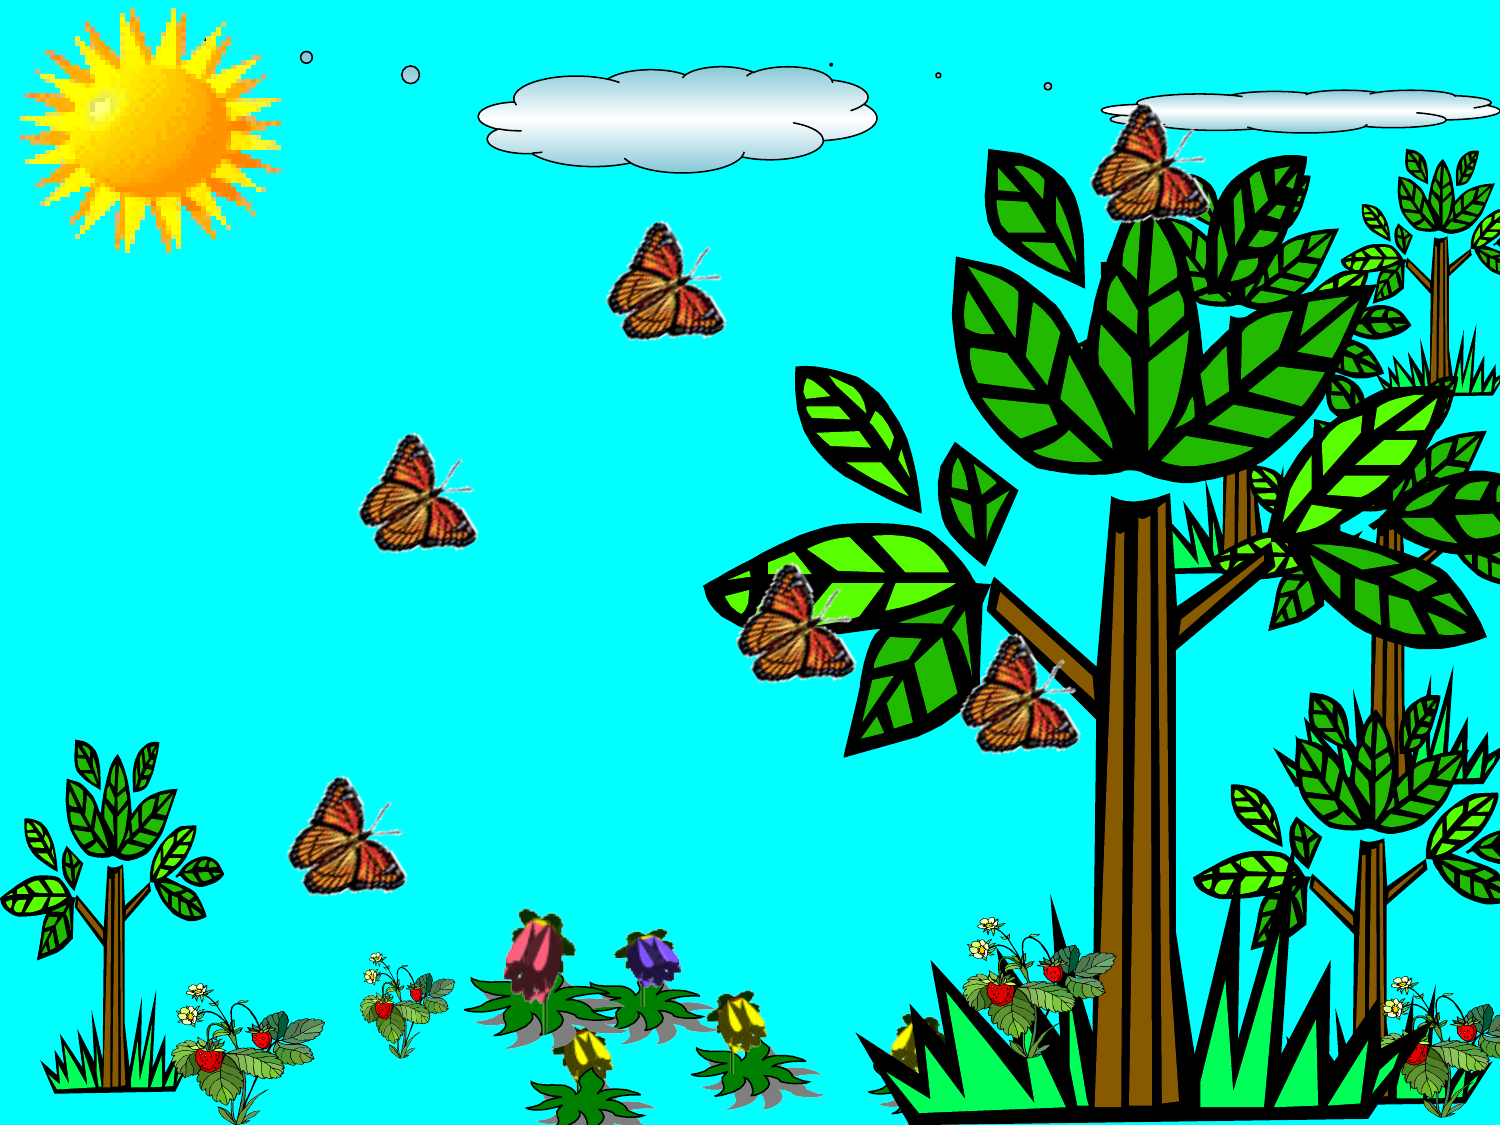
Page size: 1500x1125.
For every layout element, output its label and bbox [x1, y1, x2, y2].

text_box [615, 1113, 644, 1118]
text_box [401, 65, 420, 84]
text_box [478, 66, 878, 167]
text_box [1242, 90, 1500, 133]
text_box [556, 1115, 580, 1125]
text_box [306, 51, 313, 64]
picture [0, 0, 302, 268]
text_box [643, 1016, 664, 1031]
picture [478, 40, 1500, 1125]
text_box [583, 1115, 605, 1125]
text_box [1044, 82, 1052, 90]
picture [0, 713, 491, 1125]
picture [265, 370, 562, 642]
